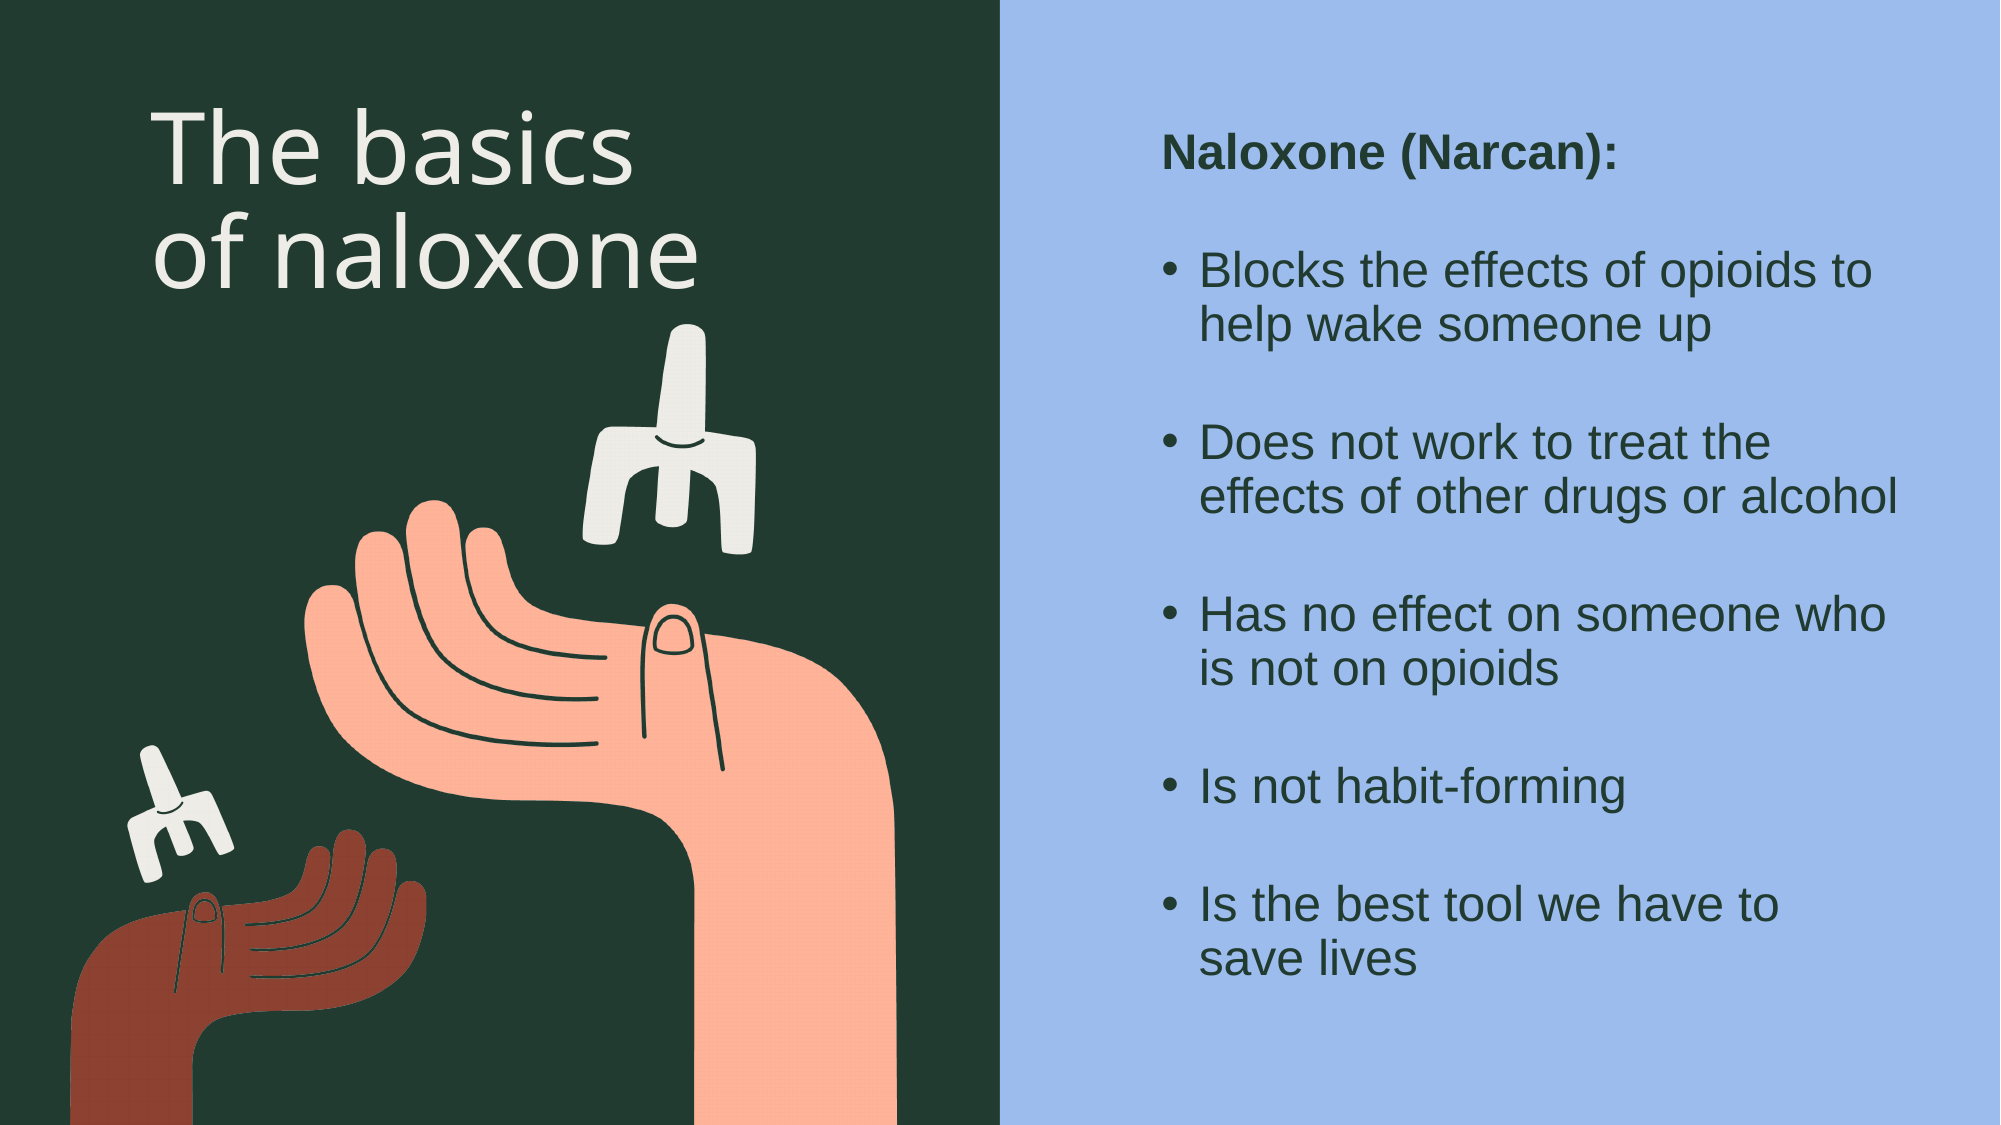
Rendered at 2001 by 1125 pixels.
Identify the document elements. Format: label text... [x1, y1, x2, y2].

list The basics of naloxone [135, 93, 893, 455]
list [296, 324, 898, 1125]
picture [69, 718, 427, 1125]
list Naloxone (Narcan): Blocks the effects of opioids to help wake someone up Does not work to treat the effects of other drugs or alcohol Has no effect on someone who is not on opioids Is not habit-forming Is the best tool we have to save lives [1146, 118, 1931, 1080]
